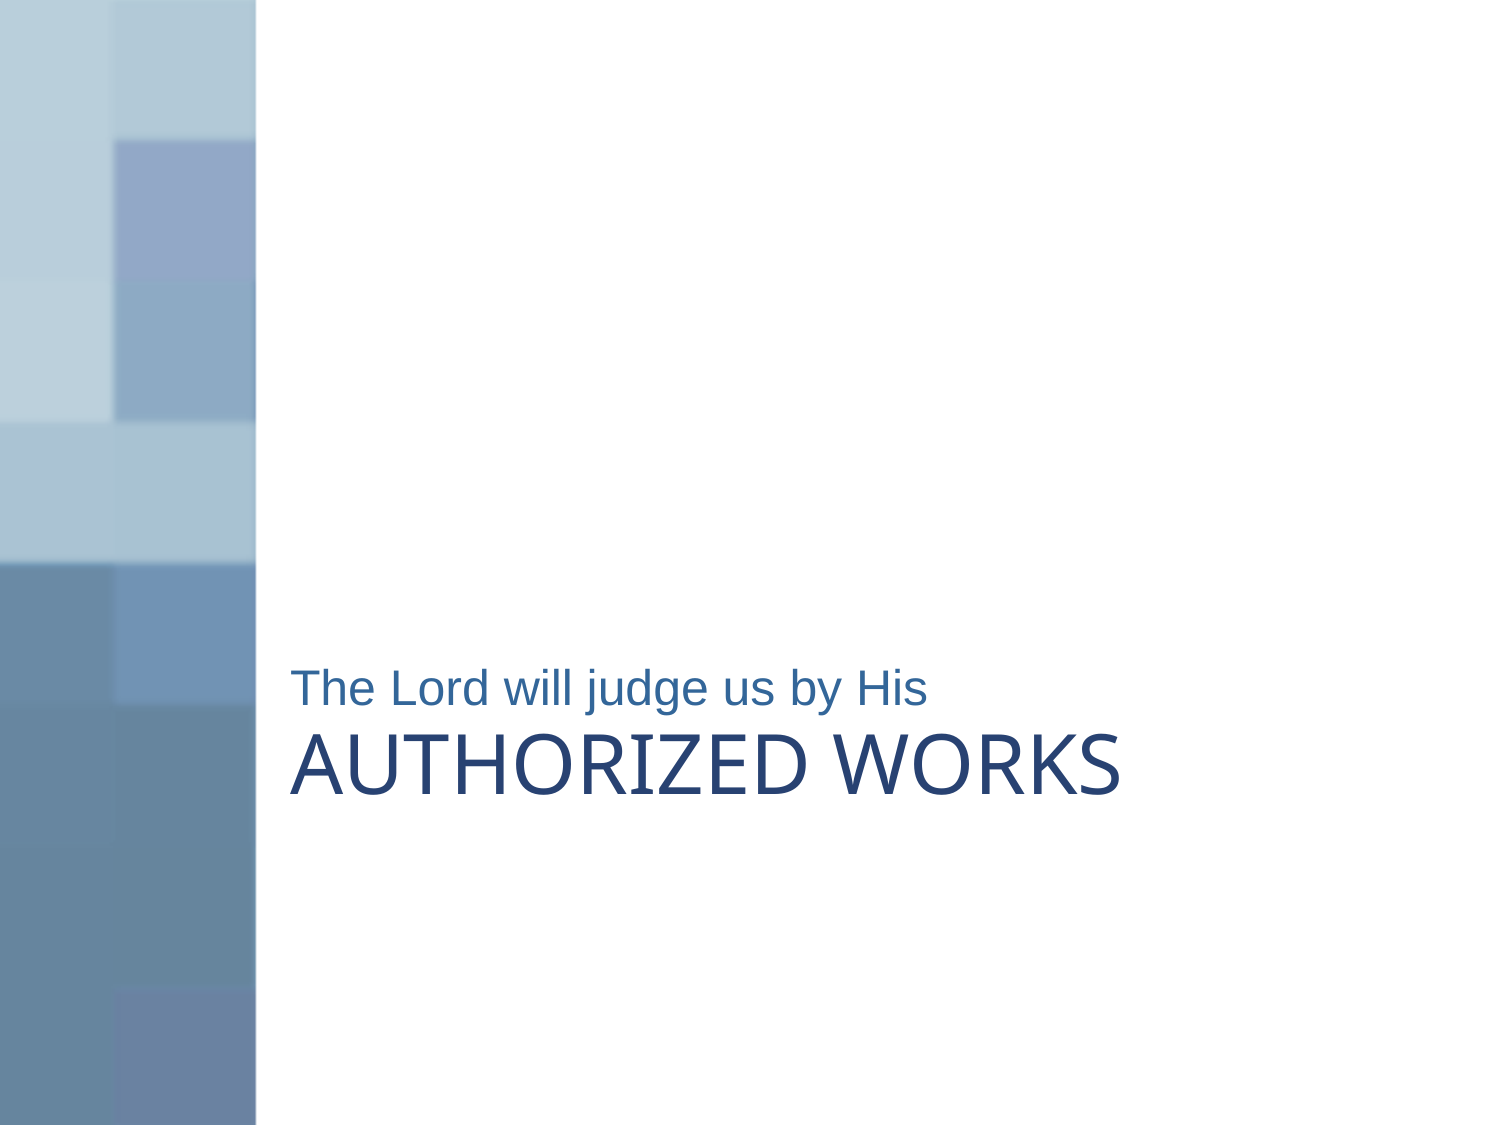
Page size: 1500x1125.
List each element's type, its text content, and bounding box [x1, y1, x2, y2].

list The Lord will judge us by His [275, 476, 1394, 723]
title Authorized Works [275, 723, 1394, 947]
picture [0, 0, 1500, 1125]
